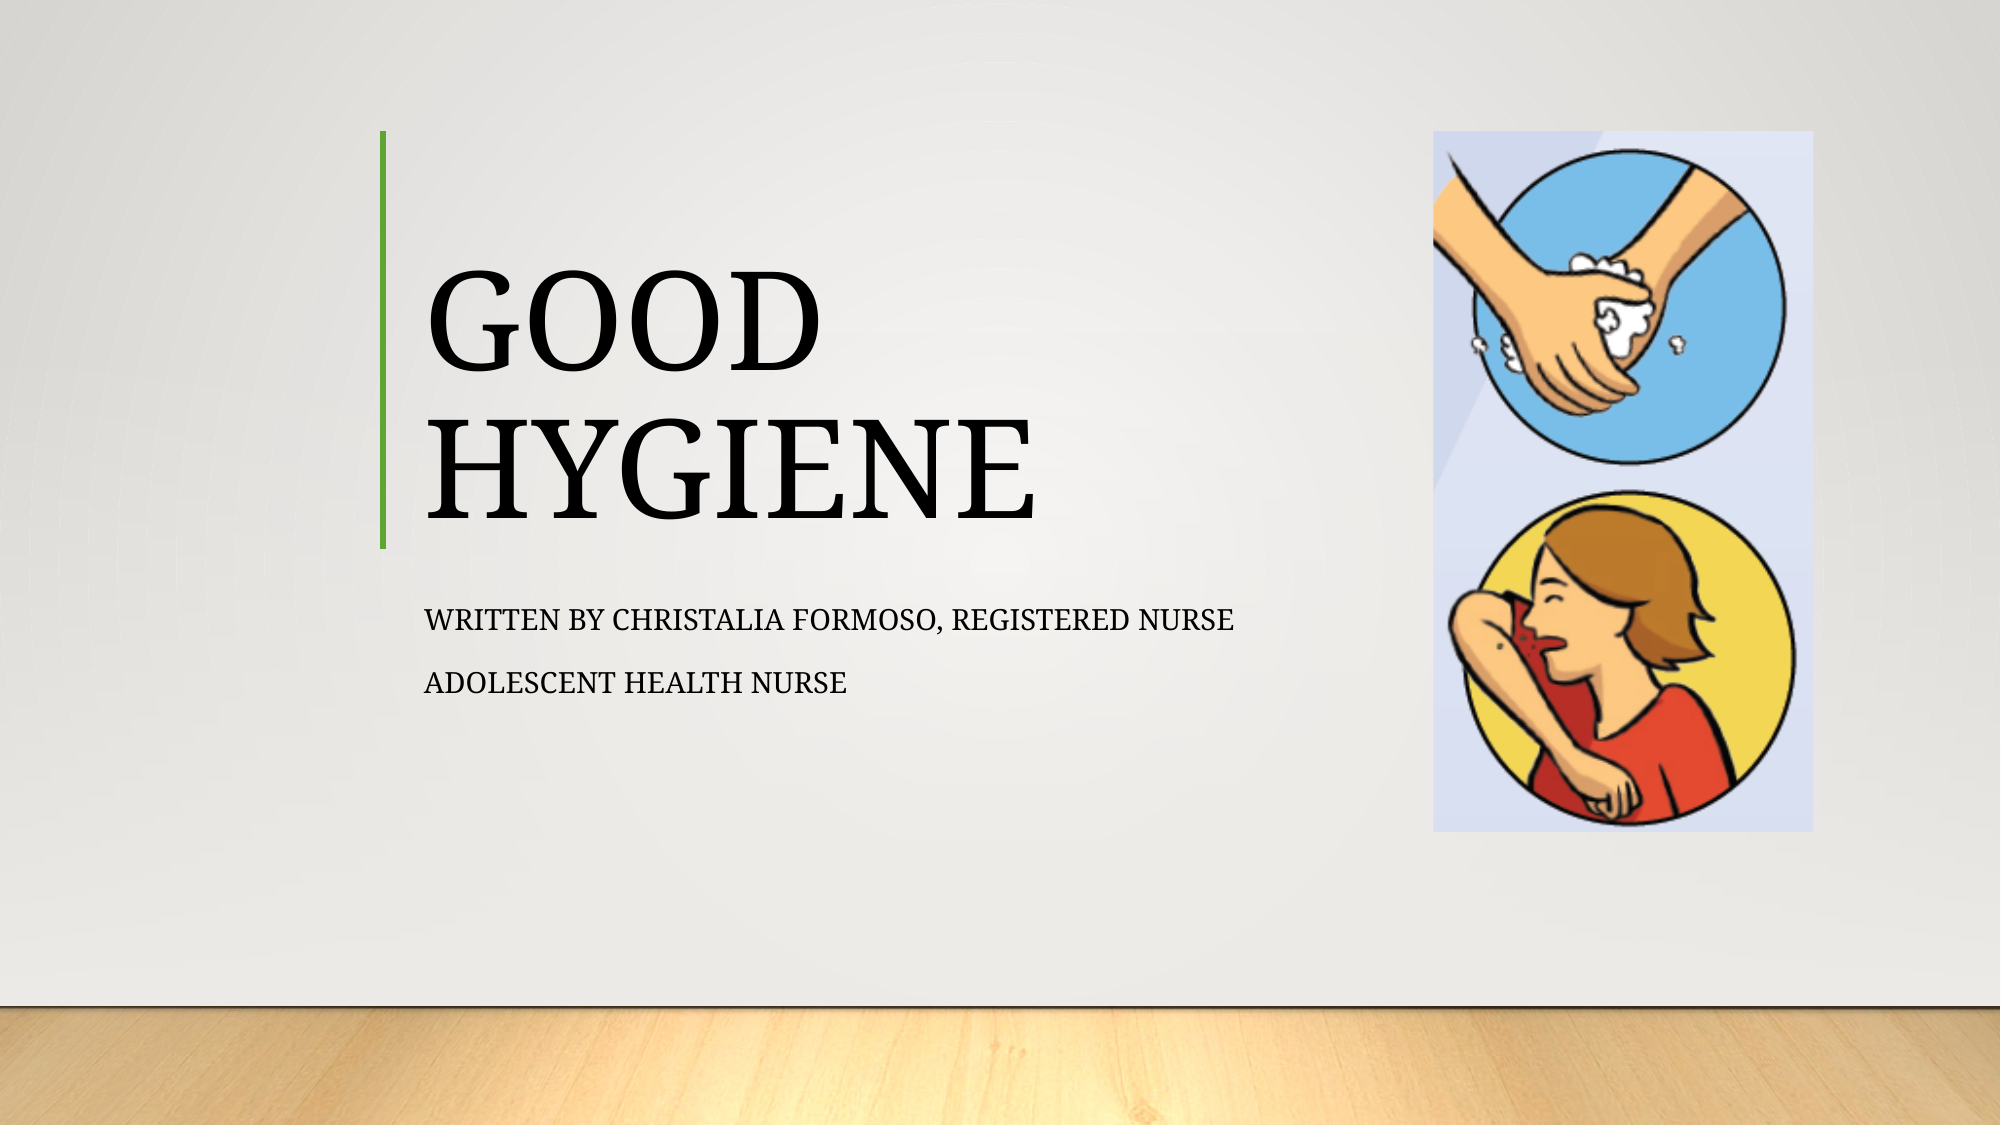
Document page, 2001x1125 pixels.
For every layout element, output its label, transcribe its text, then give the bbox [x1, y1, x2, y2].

picture [0, 1006, 2000, 1125]
title GOOD HYGIENE [408, 131, 1433, 549]
subtitle Written by Christalia Formoso, registered nurse Adolescent health nurse [408, 579, 1377, 740]
picture [1433, 131, 1814, 832]
